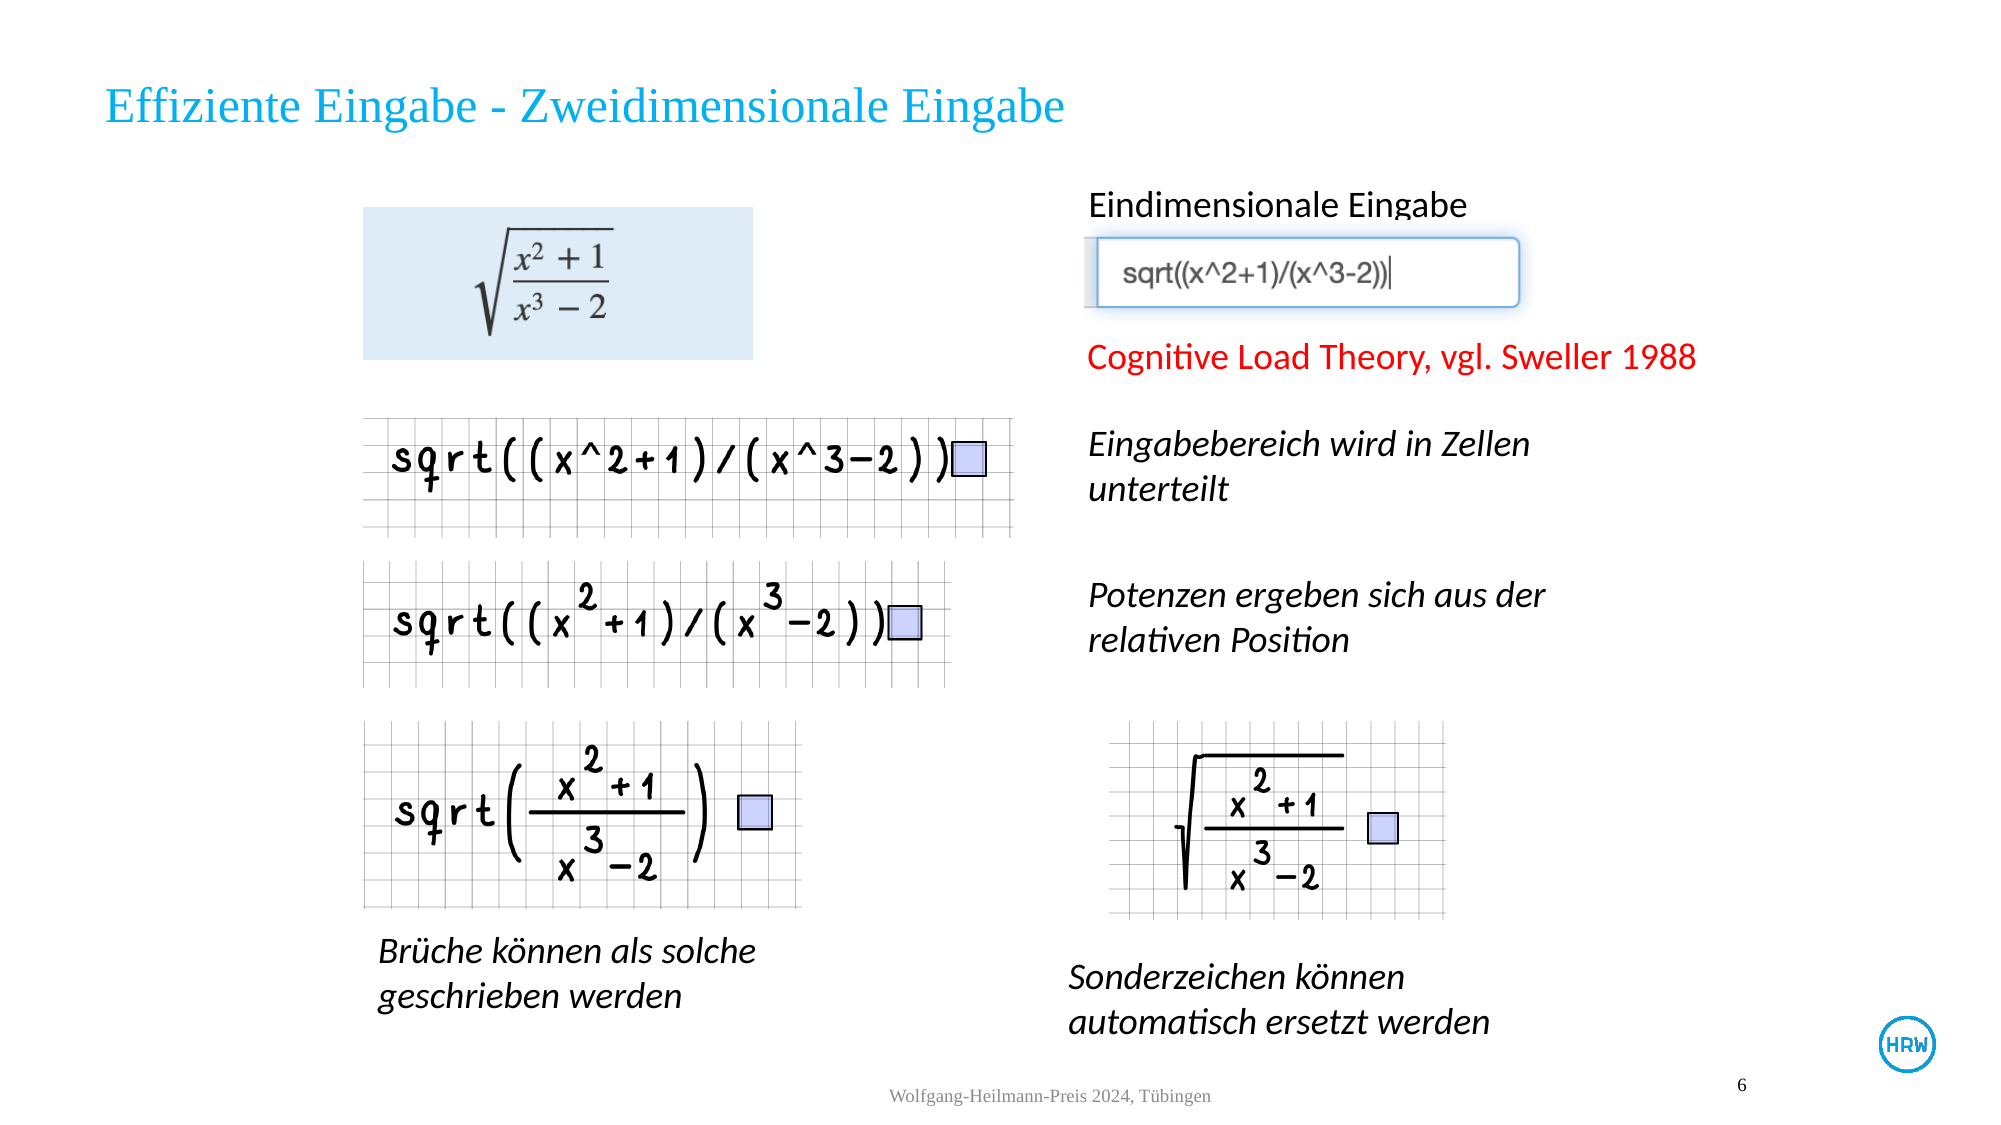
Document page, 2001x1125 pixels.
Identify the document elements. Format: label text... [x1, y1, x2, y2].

picture [363, 418, 1014, 538]
picture [363, 207, 753, 360]
footer Wolfgang-Heilmann-Preis 2024, Tübingen [377, 1065, 1722, 1125]
text_box Sonderzeichen können automatisch ersetzt werden [1053, 944, 1566, 1049]
slide_number 6 [1722, 1065, 1896, 1125]
text_box Eingabebereich wird in Zellen unterteilt [1073, 411, 1586, 517]
picture [1883, 1020, 1932, 1069]
list Effiziente Eingabe - Zweidimensionale Eingabe [104, 79, 1898, 150]
picture [1109, 721, 1446, 920]
text_box Brüche können als solche geschrieben werden [363, 918, 876, 1024]
picture [363, 721, 802, 909]
text_box Eindimensionale Eingabe [1073, 172, 1607, 233]
text_box Cognitive Load Theory, vgl. Sweller 1988 [1072, 324, 1723, 385]
picture [363, 561, 951, 688]
text_box Potenzen ergeben sich aus der relativen Position [1073, 562, 1586, 668]
picture [1084, 220, 1535, 327]
picture [1871, 1008, 1943, 1080]
